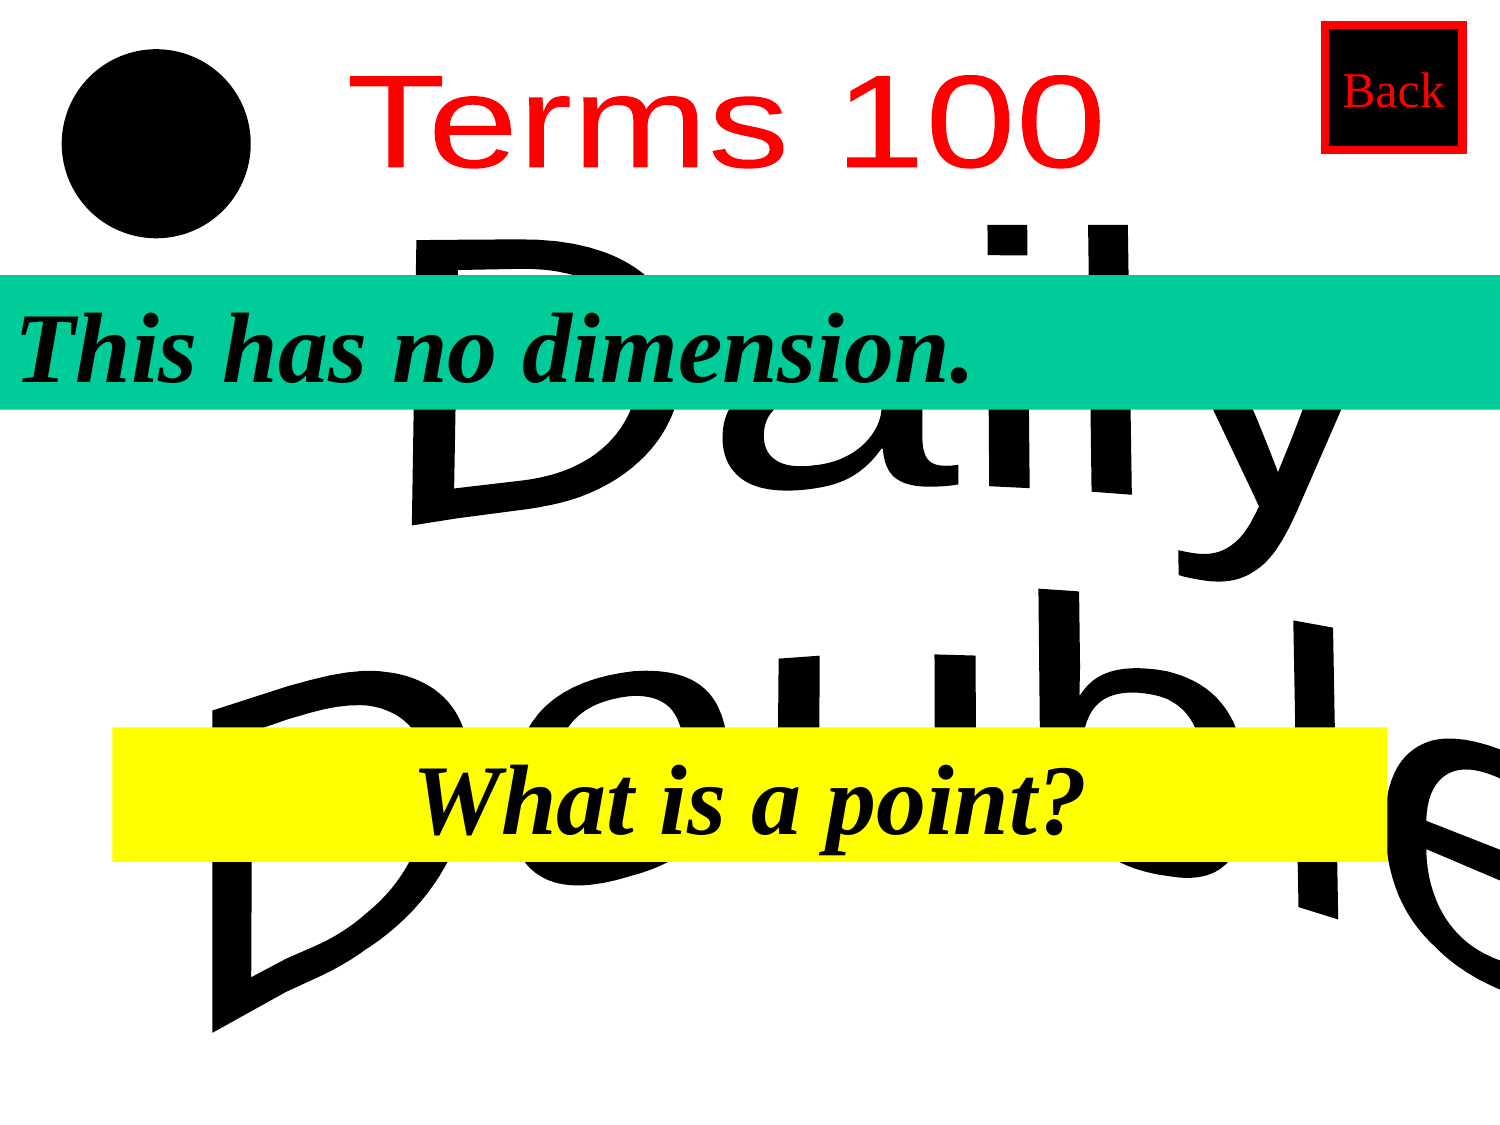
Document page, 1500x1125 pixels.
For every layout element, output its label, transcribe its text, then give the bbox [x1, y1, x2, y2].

text_box [62, 49, 250, 238]
text_box This has no dimension. [0, 275, 1500, 410]
text_box Back [1324, 24, 1463, 150]
text_box What is a point? [112, 727, 1388, 862]
